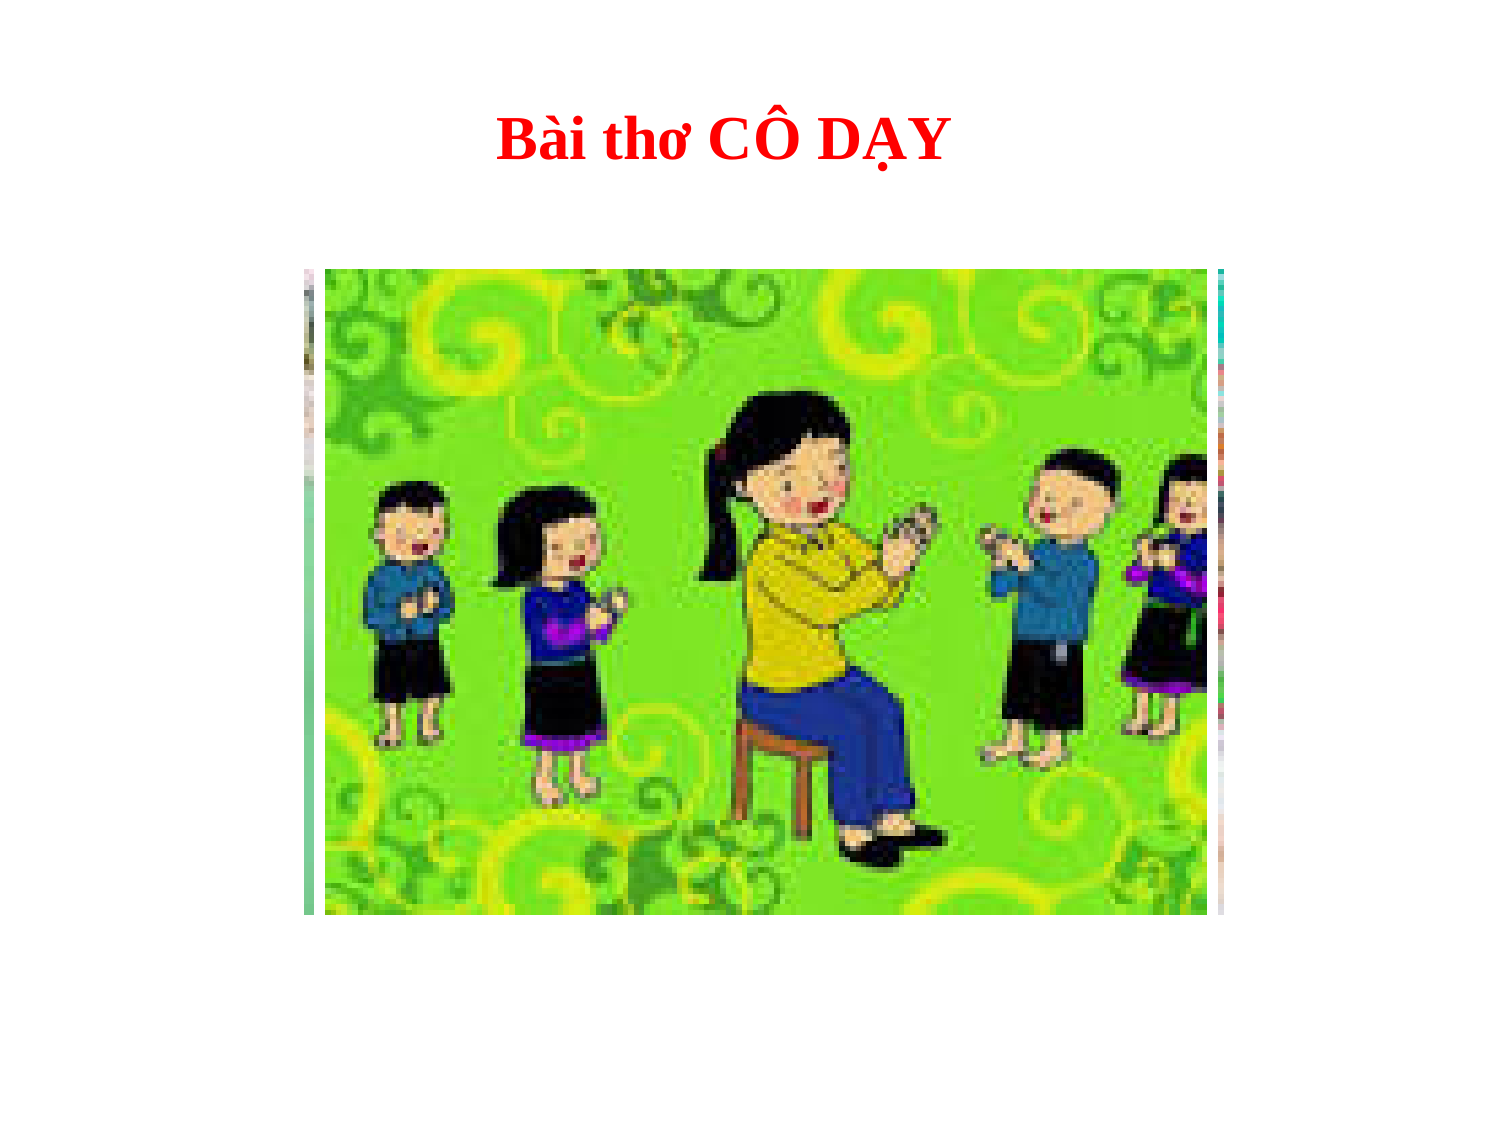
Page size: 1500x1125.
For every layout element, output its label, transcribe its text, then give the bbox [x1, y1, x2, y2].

text_box Bài thơ CÔ DẠY [279, 91, 1171, 178]
picture [304, 259, 1224, 926]
